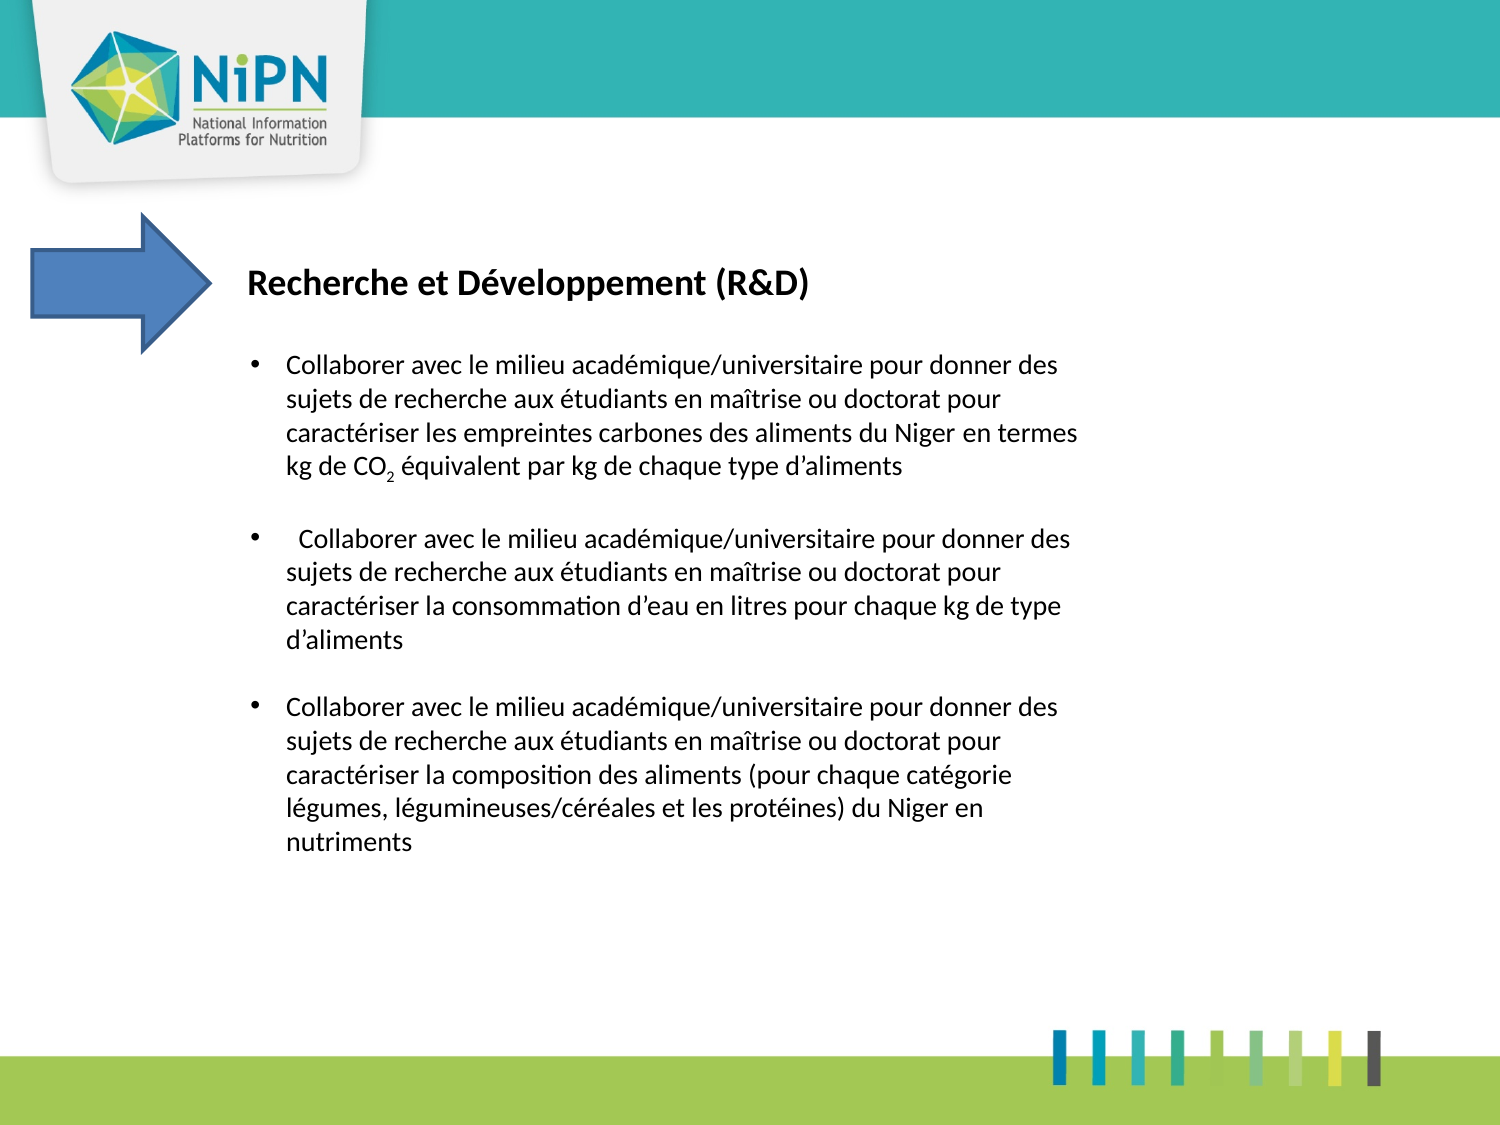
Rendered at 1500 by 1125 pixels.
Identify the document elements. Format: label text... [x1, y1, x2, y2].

text_box [32, 216, 210, 350]
text_box Recherche et Développement (R&D) [236, 252, 1335, 309]
text_box Collaborer avec le milieu académique/universitaire pour donner des sujets de recherche aux étudiants en maîtrise ou doctorat pour caractériser les empreintes carbones des aliments du Niger en termes kg de CO2 équivalent par kg de chaque type d’aliments Collaborer avec le milieu académique/universitaire pour donner des sujets de recherche aux étudiants en maîtrise ou doctorat pour caractériser la consommation d’eau en litres pour chaque kg de type d’aliments Collaborer avec le milieu académique/universitaire pour donner des sujets de recherche aux étudiants en maîtrise ou doctorat pour caractériser la composition des aliments (pour chaque catégorie légumes, légumineuses/céréales et les protéines) du Niger en nutriments [218, 341, 1105, 897]
picture [0, 0, 1500, 1125]
